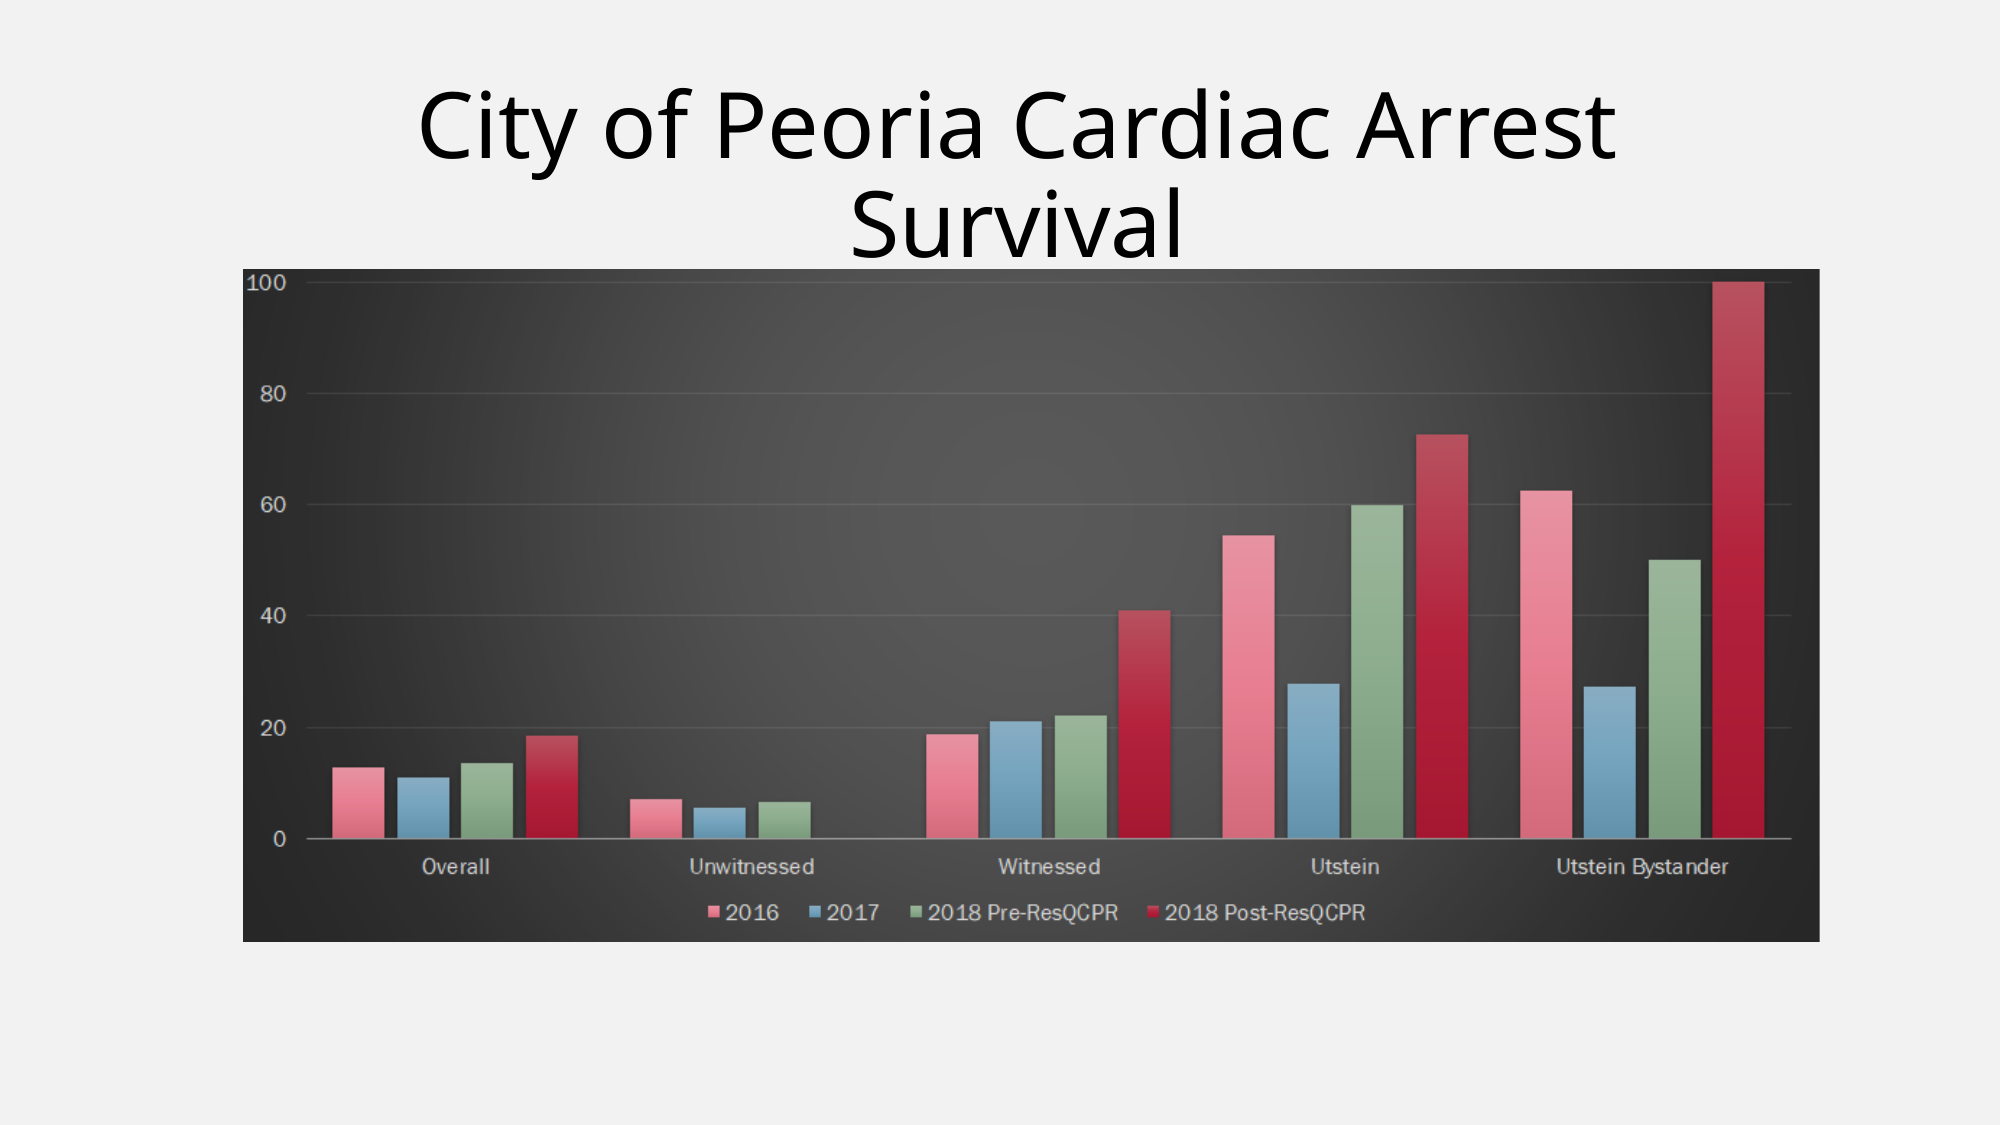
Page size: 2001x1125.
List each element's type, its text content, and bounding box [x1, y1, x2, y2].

picture [243, 269, 1820, 942]
title City of Peoria Cardiac Arrest Survival [230, 56, 1806, 301]
